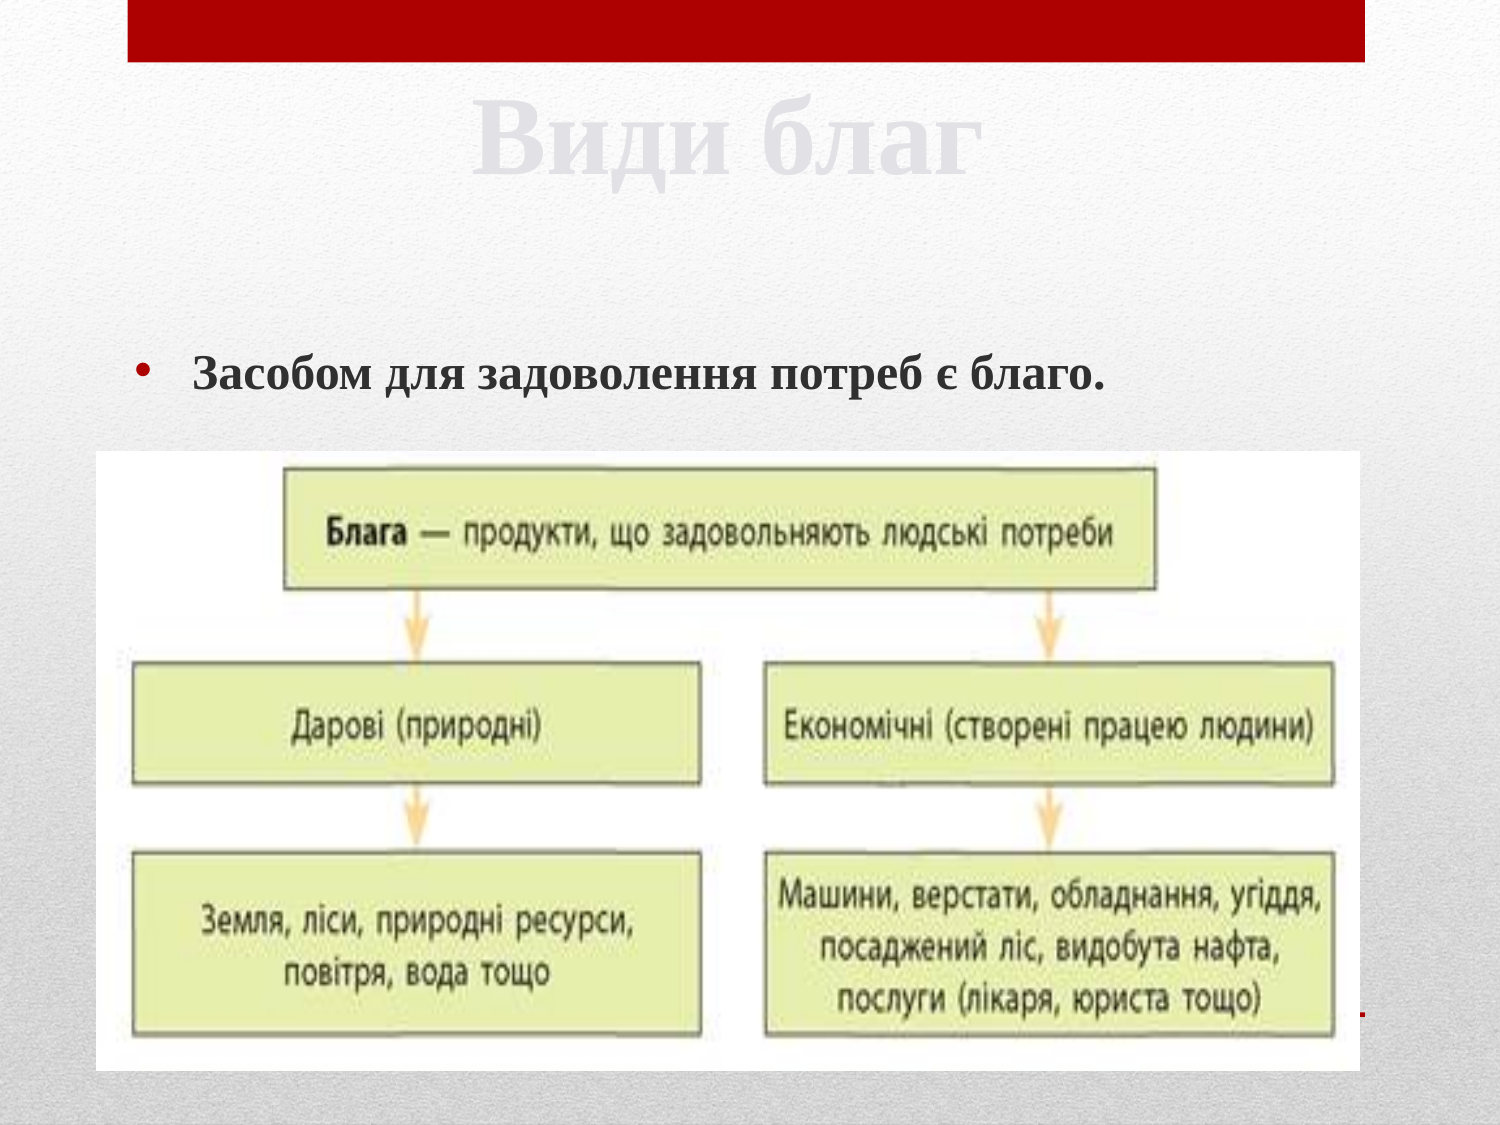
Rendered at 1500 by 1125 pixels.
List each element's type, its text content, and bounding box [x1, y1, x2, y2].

list Засобом для задоволення потреб є благо. [119, 50, 1357, 451]
text_box Види благ [456, 54, 1000, 205]
picture [95, 451, 1361, 1072]
